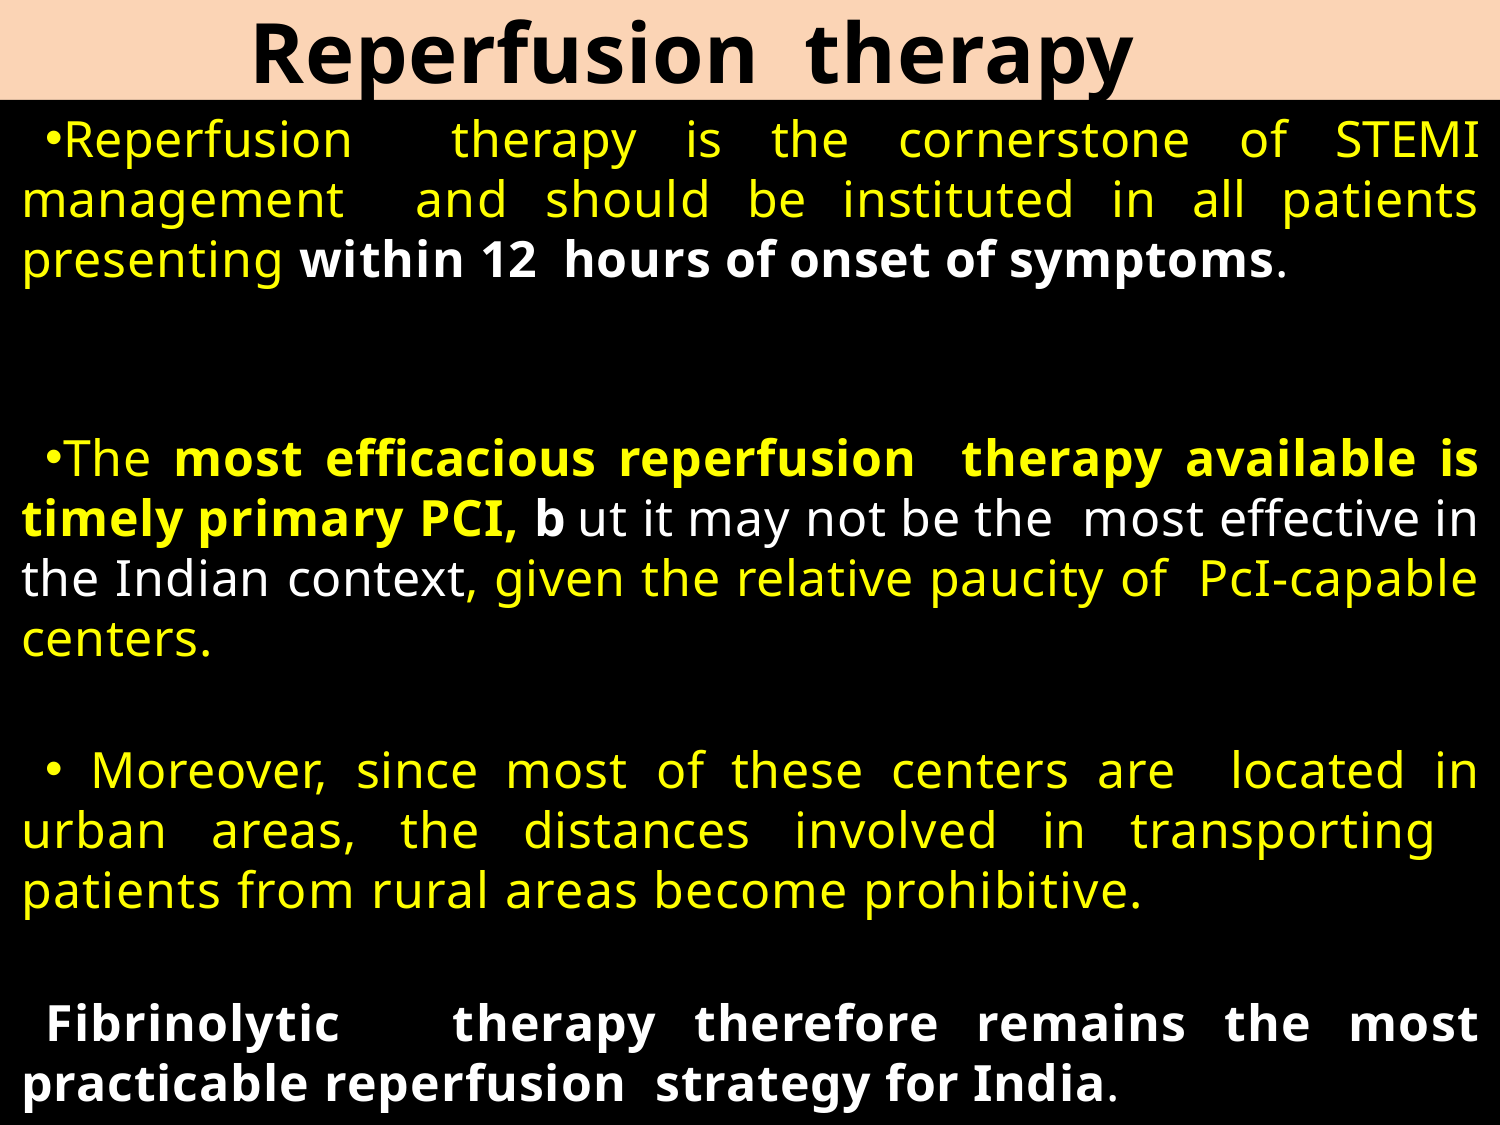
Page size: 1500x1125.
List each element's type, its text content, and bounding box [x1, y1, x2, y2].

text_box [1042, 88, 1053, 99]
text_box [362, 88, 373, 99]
title Reperfusion therapy [249, 0, 1382, 88]
text_box Reperfusion therapy is the cornerstone of STEMI management and should be instituted in all patients presenting within 12 hours of onset of symptoms. The most efficacious reperfusion therapy available is timely primary PCI, b ut it may not be the most effective in the Indian context, given the relative paucity of PcI-capable centers. Moreover, since most of these centers are located in urban areas, the distances involved in transporting patients from rural areas become prohibitive. Fibrinolytic therapy therefore remains the most practicable reperfusion strategy for India. Nearly 60% of patients receive fibrinolysis with streptokinase as initial treatment. [0, 99, 1500, 1125]
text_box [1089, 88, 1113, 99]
